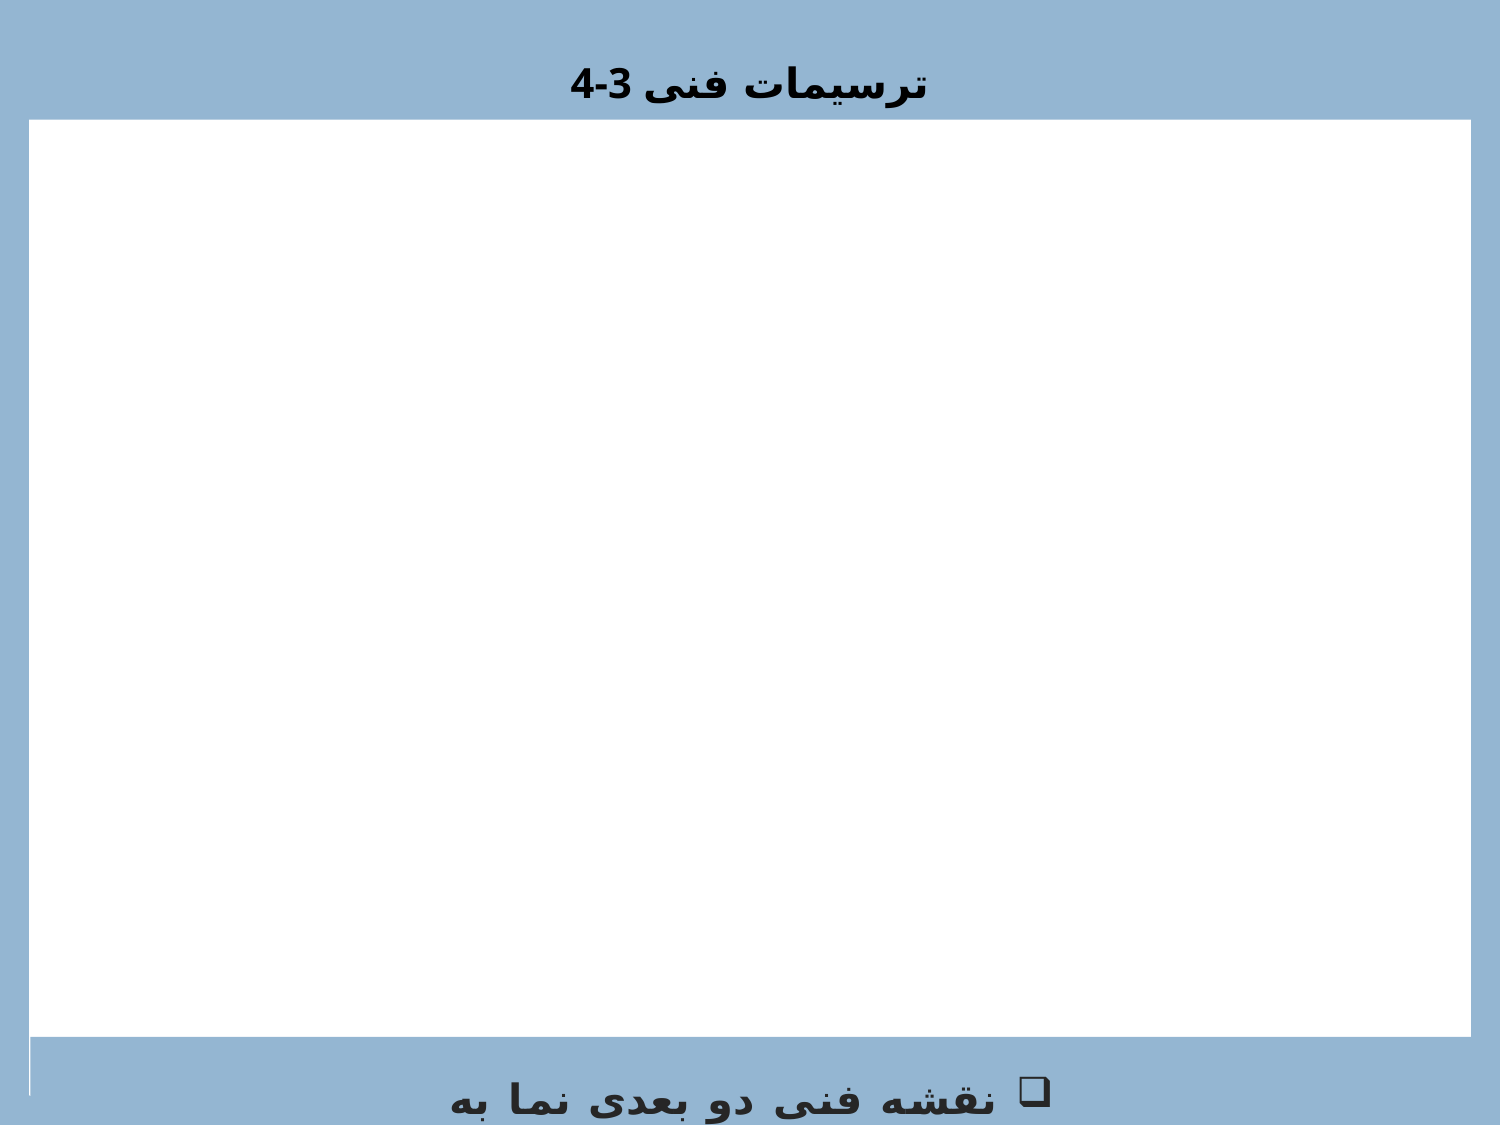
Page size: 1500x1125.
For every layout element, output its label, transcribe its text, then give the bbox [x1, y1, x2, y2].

text_box 4-3 ترسیمات فنی [555, 49, 944, 115]
text_box نقشه فنی دو بعدی نما به همراه راهنما [430, 1039, 1070, 1125]
text_box [29, 1035, 1473, 1099]
text_box [11, 27, 1483, 121]
